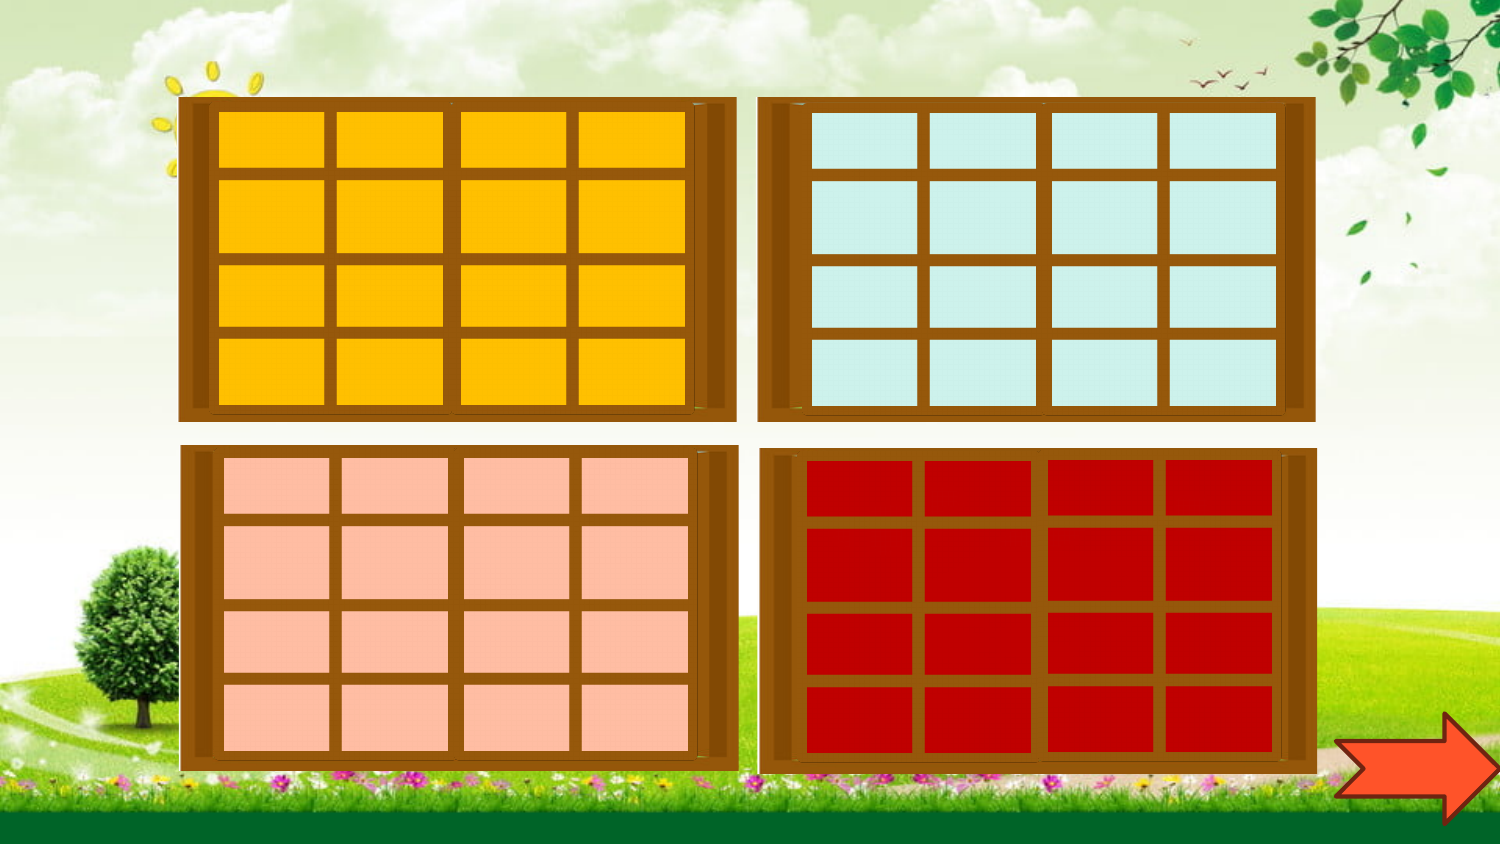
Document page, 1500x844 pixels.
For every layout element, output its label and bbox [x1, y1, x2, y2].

text_box [1333, 711, 1500, 827]
picture [0, 0, 1500, 844]
text_box [802, 103, 1288, 417]
text_box [214, 448, 699, 762]
text_box [209, 102, 697, 416]
text_box [755, 96, 1316, 423]
text_box [757, 448, 1318, 774]
text_box [178, 444, 739, 771]
text_box [176, 96, 737, 423]
text_box [796, 450, 1283, 765]
